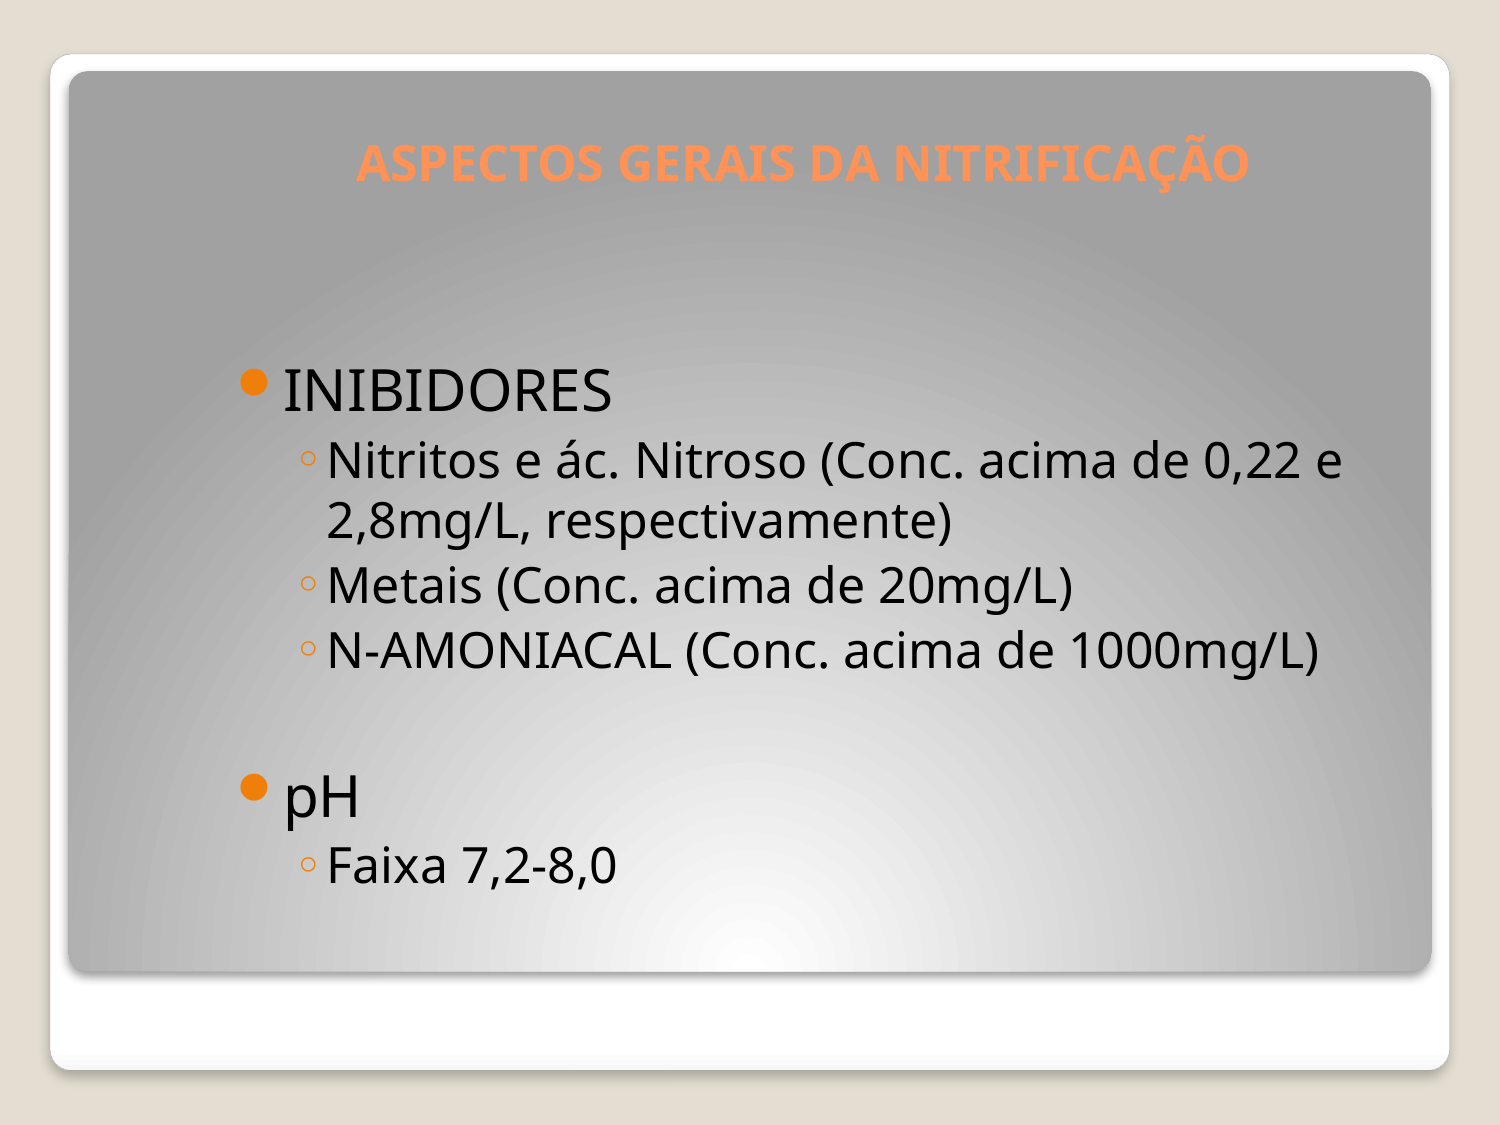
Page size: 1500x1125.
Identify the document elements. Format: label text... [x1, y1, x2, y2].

list INIBIDORES Nitritos e ác. Nitroso (Conc. acima de 0,22 e 2,8mg/L, respectivamente) Metais (Conc. acima de 20mg/L) N-AMONIACAL (Conc. acima de 1000mg/L) pH Faixa 7,2-8,0 [206, 338, 1445, 1001]
title ASPECTOS GERAIS DA NITRIFICAÇÃO [107, 99, 1500, 199]
